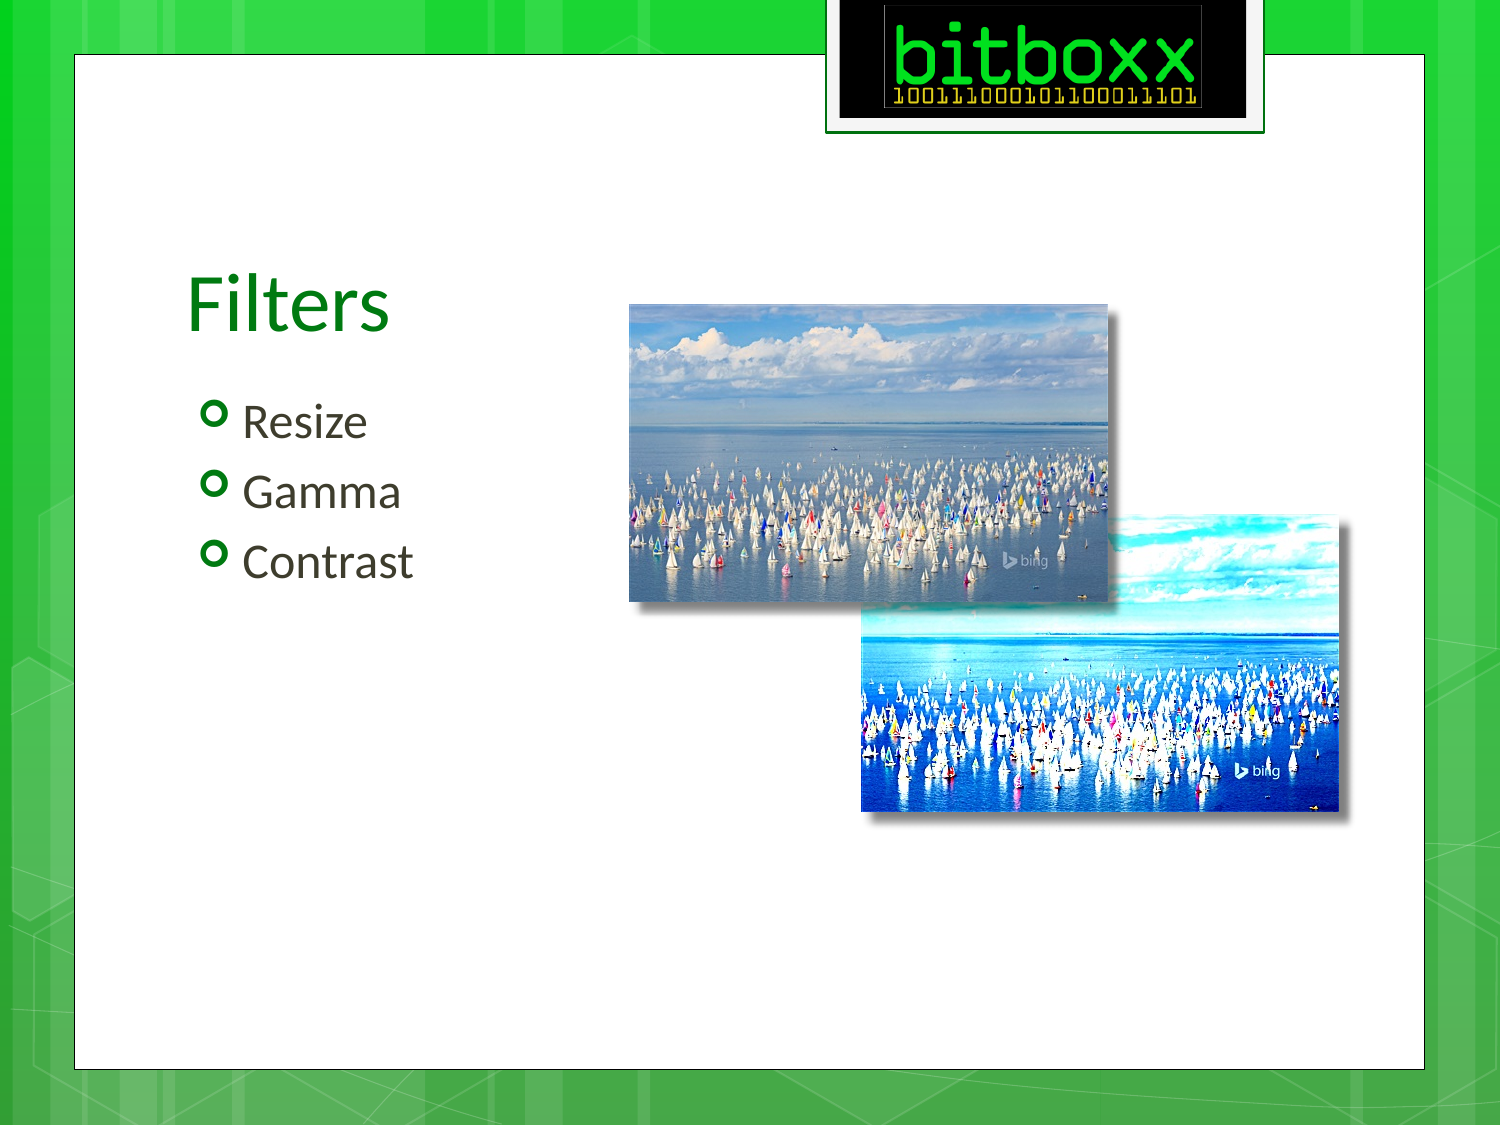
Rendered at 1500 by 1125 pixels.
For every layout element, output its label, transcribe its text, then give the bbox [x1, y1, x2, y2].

picture [572, 266, 1401, 899]
picture [884, 5, 1202, 108]
list Resize Gamma Contrast [171, 381, 1283, 957]
title Filters [171, 168, 1324, 357]
